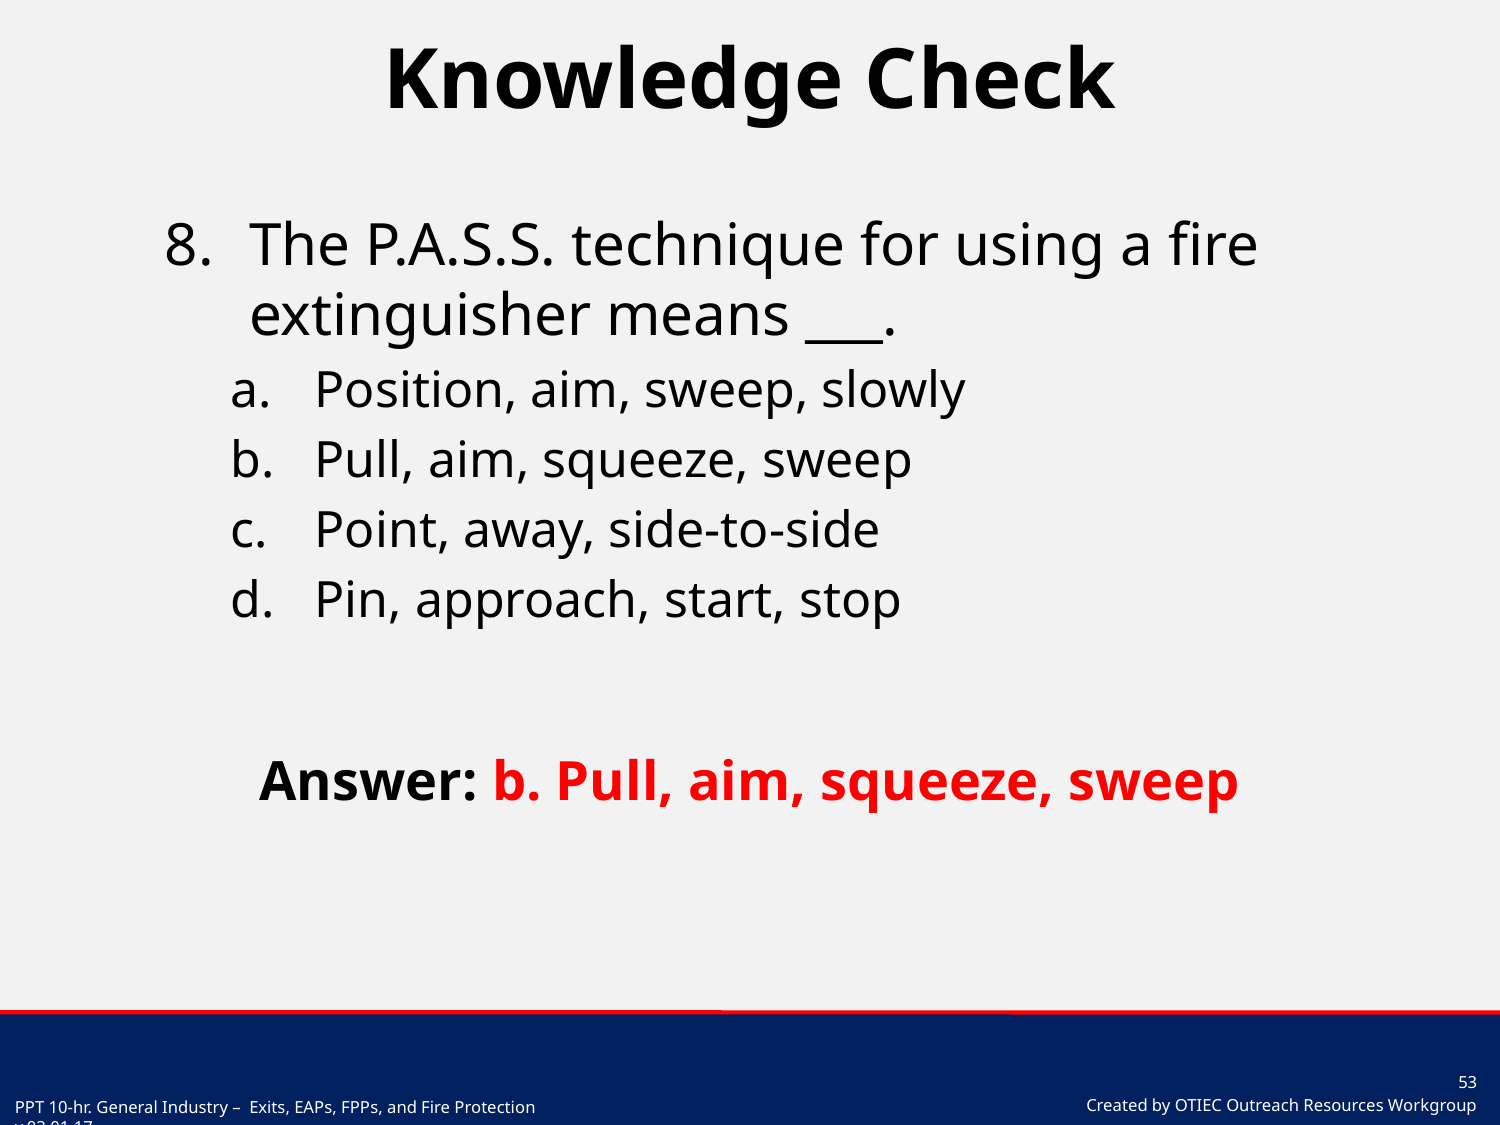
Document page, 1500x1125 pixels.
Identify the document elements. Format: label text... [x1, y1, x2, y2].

title Knowledge Check [103, 18, 1397, 163]
text_box Answer: b. Pull, aim, squeeze, sweep [74, 738, 1425, 912]
list The P.A.S.S. technique for using a fire extinguisher means ___. Position, aim, sweep, slowly Pull, aim, squeeze, sweep Point, away, side-to-side Pin, approach, start, stop [150, 200, 1350, 738]
